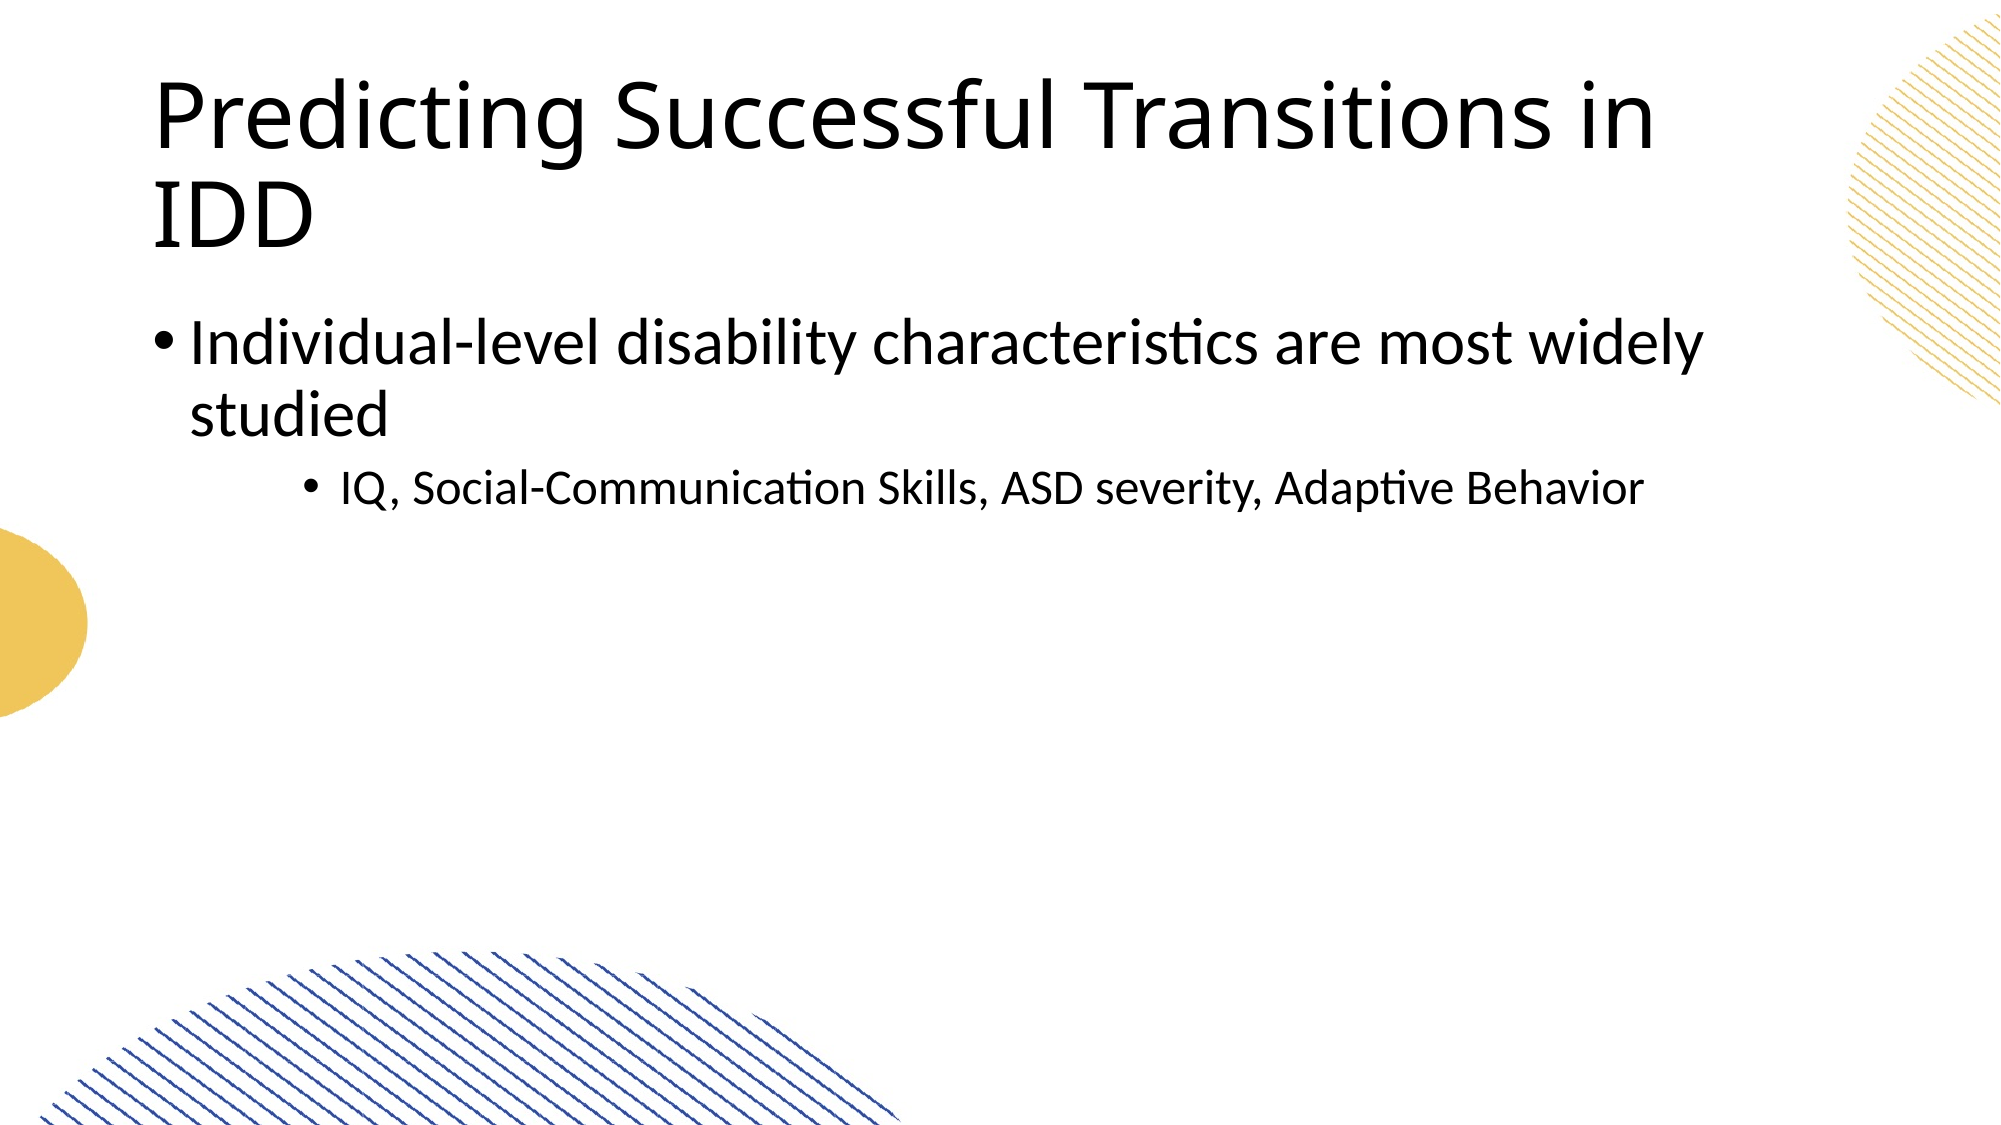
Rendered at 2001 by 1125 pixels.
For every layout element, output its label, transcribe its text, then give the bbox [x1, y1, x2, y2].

title Predicting Successful Transitions in IDD [137, 59, 1863, 278]
picture [0, 0, 2001, 1125]
list Individual-level disability characteristics are most widely studied IQ, Social-Communication Skills, ASD severity, Adaptive Behavior [137, 299, 1863, 1014]
